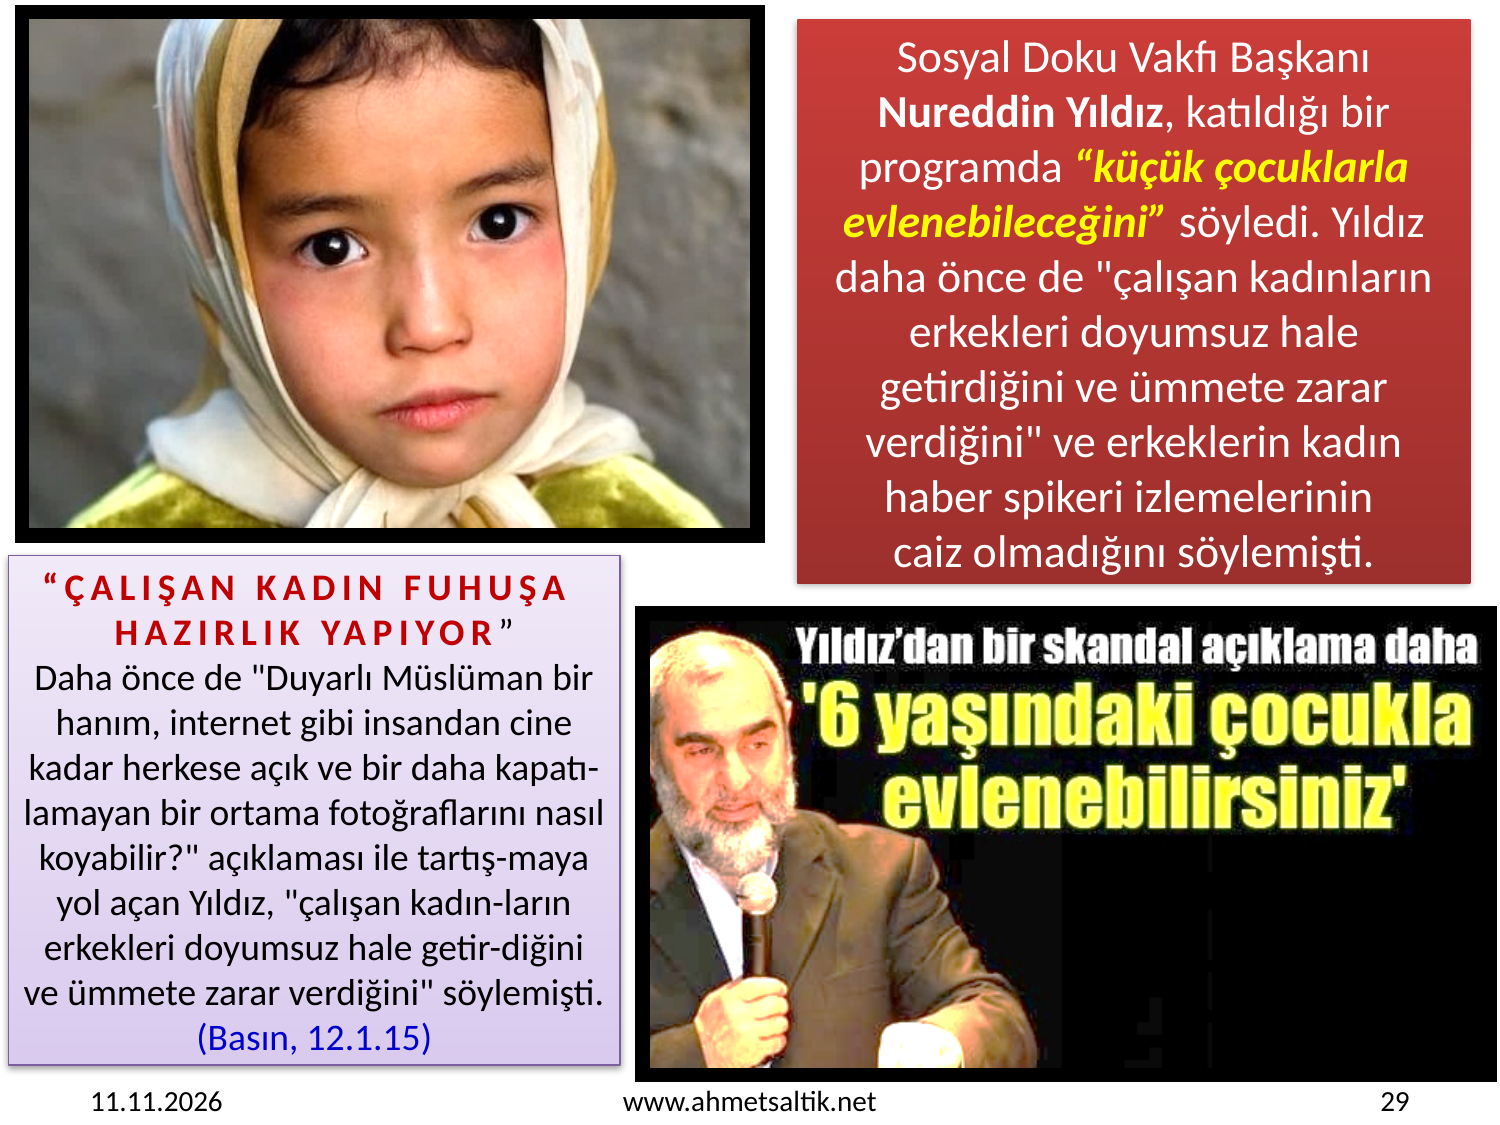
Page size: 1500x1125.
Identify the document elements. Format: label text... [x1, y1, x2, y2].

text_box Sosyal Doku Vakfı Başkanı Nureddin Yıldız, katıldığı bir programda “küçük çocuklarla evlenebileceğini” söyledi. Yıldız daha önce de "çalışan kadınların erkekleri doyumsuz hale getirdiğini ve ümmete zarar verdiğini" ve erkeklerin kadın haber spikeri izlemelerinin caiz olmadığını söylemişti. [797, 19, 1471, 584]
picture [29, 18, 751, 529]
footer www.ahmetsaltik.net [512, 1069, 988, 1125]
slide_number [75, 1074, 425, 1125]
slide_number 29 [1074, 1082, 1425, 1125]
text_box “ÇALIŞAN KADIN FUHUŞA HAZIRLIK YAPIYOR” Daha önce de "Duyarlı Müslüman bir hanım, internet gibi insandan cine kadar herkese açık ve bir daha kapatı-lamayan bir ortama fotoğraflarını nasıl koyabilir?" açıklaması ile tartış-maya yol açan Yıldız, "çalışan kadın-ların erkekleri doyumsuz hale getir-diğini ve ümmete zarar verdiğini" söylemişti. (Basın, 12.1.15) [8, 555, 621, 1066]
picture [649, 620, 1483, 1068]
